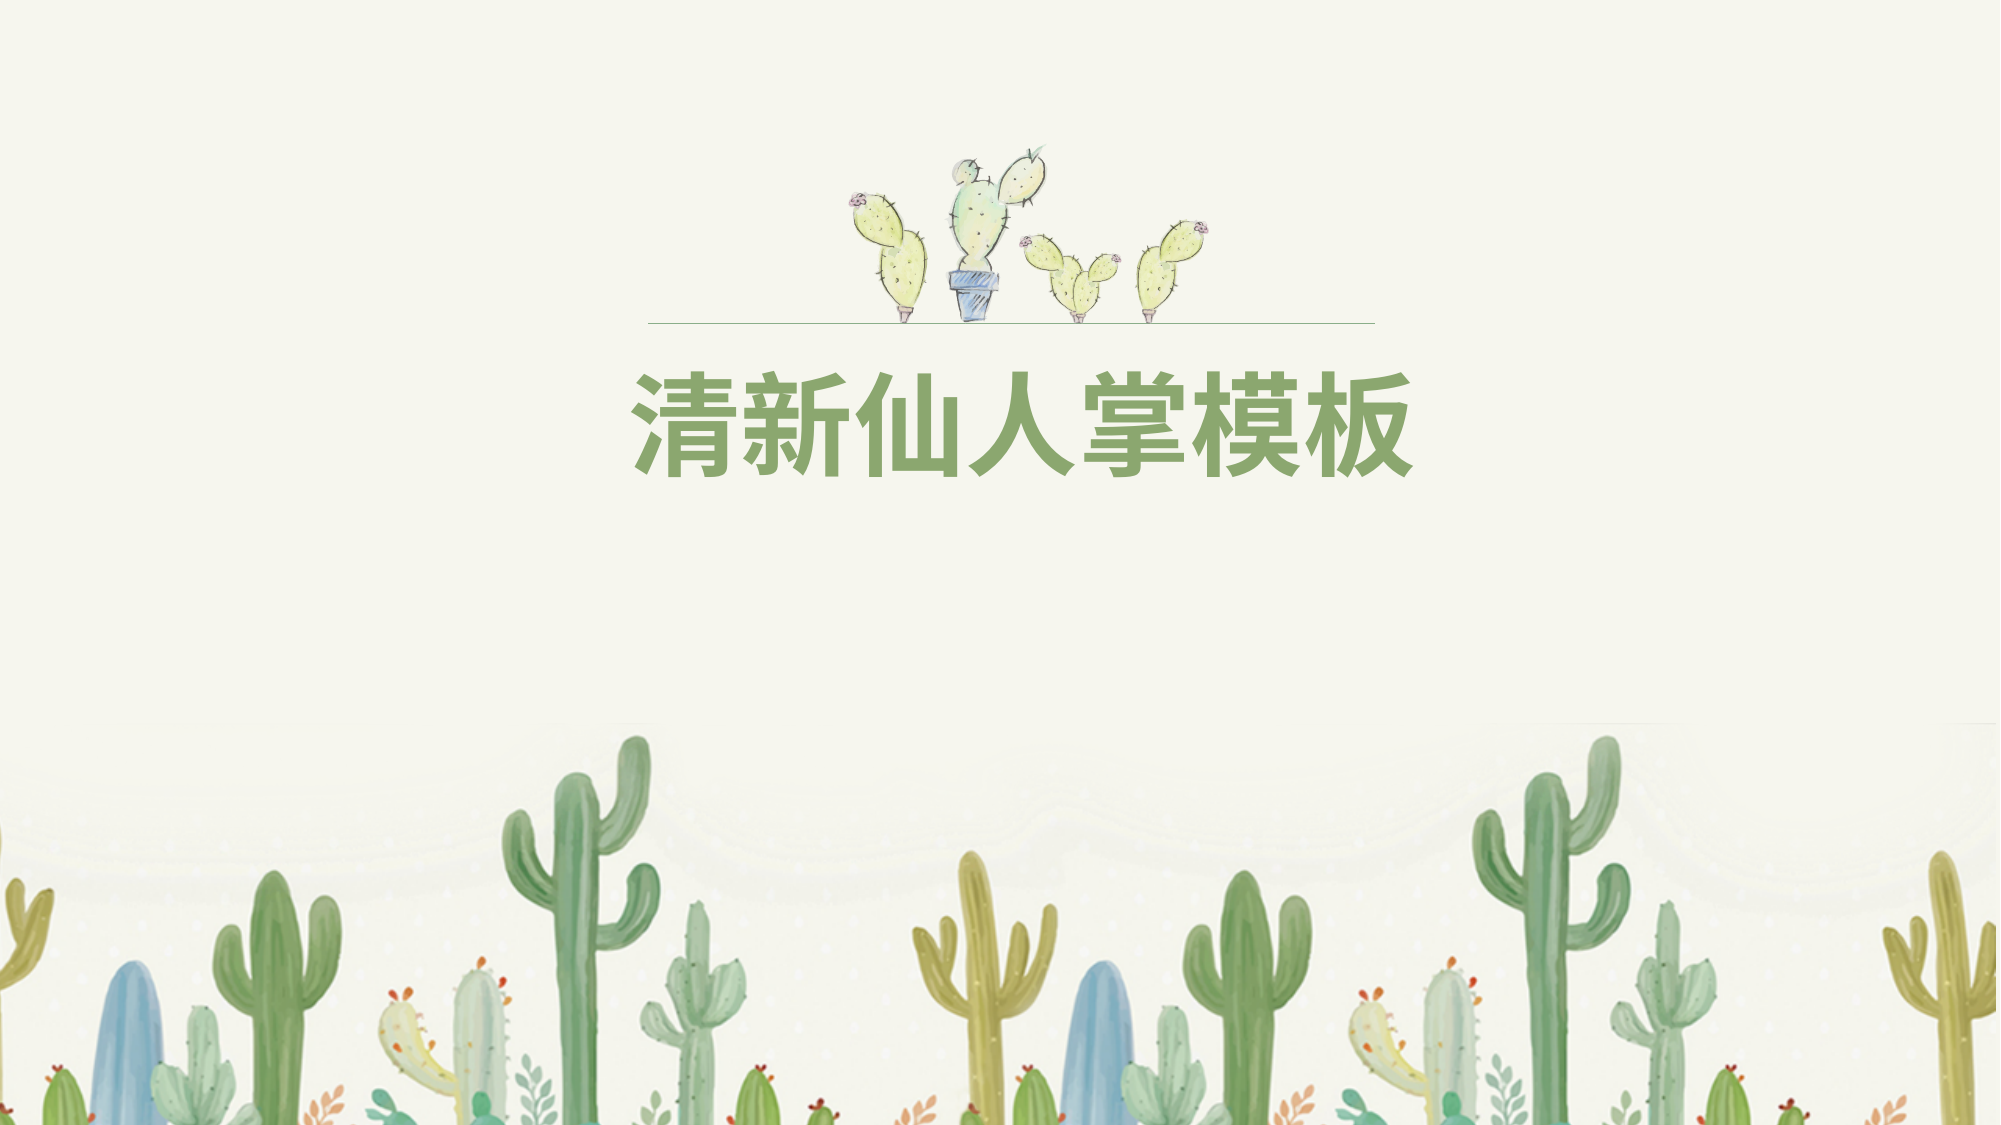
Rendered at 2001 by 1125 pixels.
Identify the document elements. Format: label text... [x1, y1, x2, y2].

text_box 清新仙人掌模板 [613, 347, 1431, 498]
picture [0, 660, 1996, 1125]
picture [848, 143, 1210, 324]
